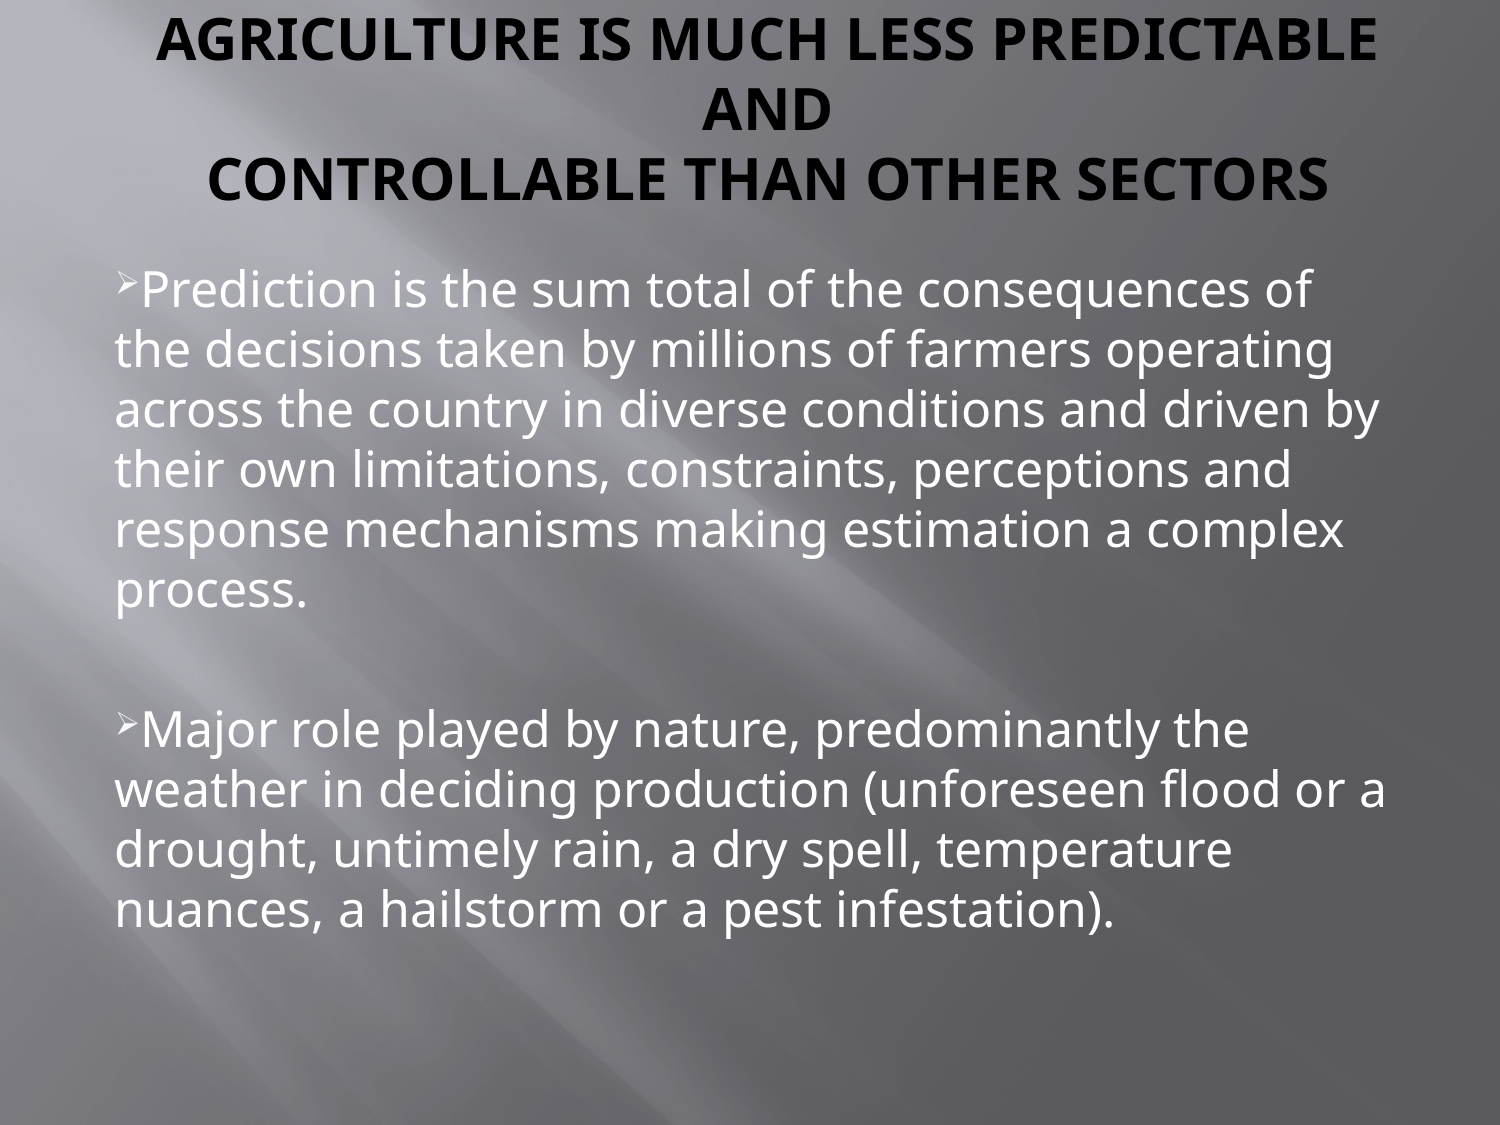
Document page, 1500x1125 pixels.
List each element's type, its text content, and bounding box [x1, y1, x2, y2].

title AGRICULTURE IS MUCH LESS PREDICTABLE AND CONTROLLABLE THAN OTHER SECTORS [99, 0, 1438, 213]
subtitle Prediction is the sum total of the consequences of the decisions taken by millions of farmers operating across the country in diverse conditions and driven by their own limitations, constraints, perceptions and response mechanisms making estimation a complex process. Major role played by nature, predominantly the weather in deciding production (unforeseen flood or a drought, untimely rain, a dry spell, temperature nuances, a hailstorm or a pest infestation). [99, 249, 1413, 1088]
